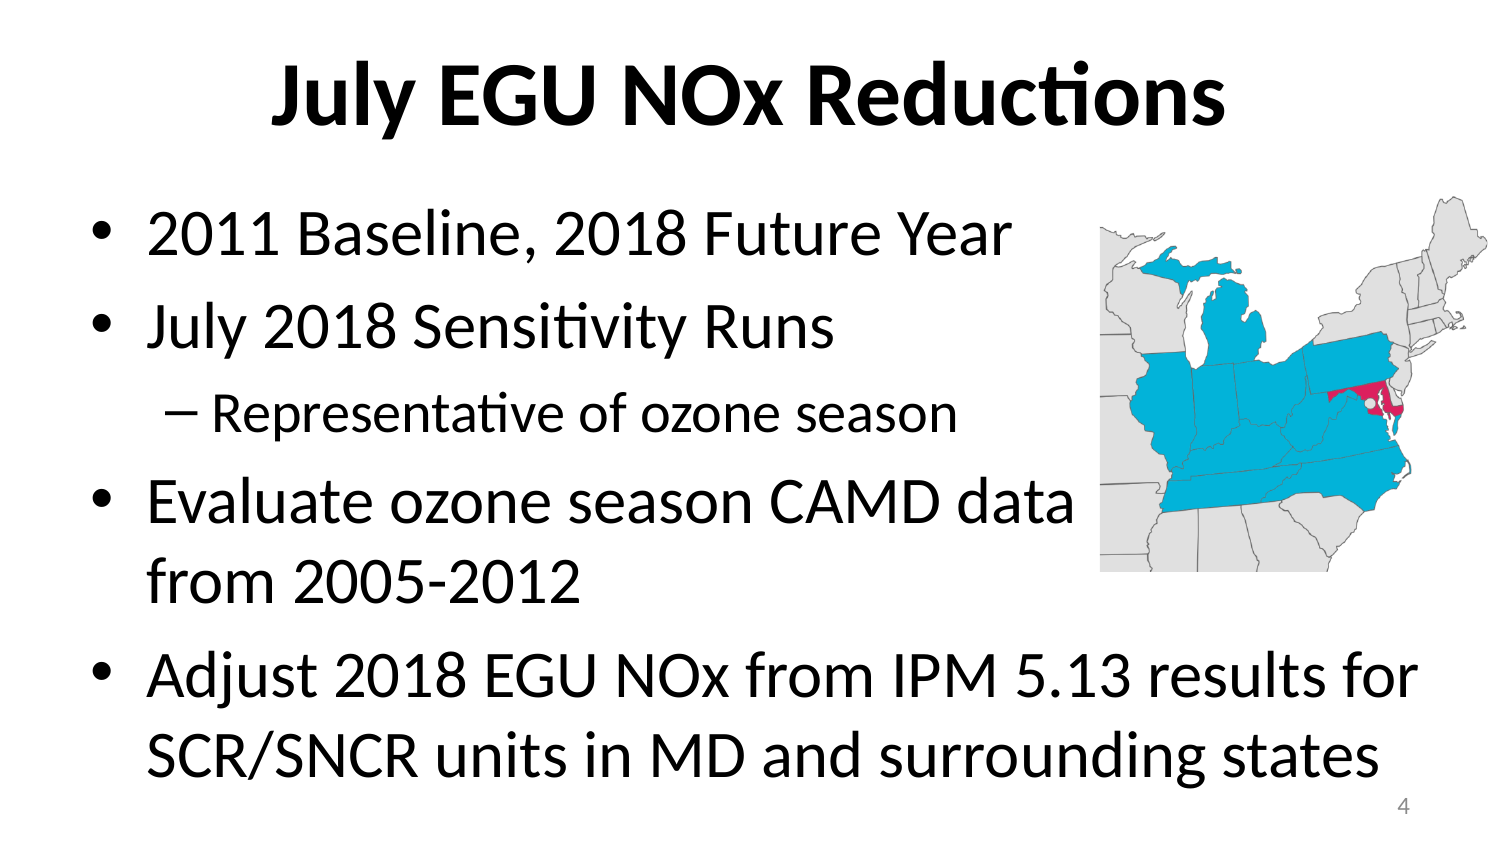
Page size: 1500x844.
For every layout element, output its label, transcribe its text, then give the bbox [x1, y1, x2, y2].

slide_number 4 [1074, 782, 1425, 827]
picture [1099, 196, 1488, 572]
title July EGU NOx Reductions [75, 18, 1425, 159]
list 2011 Baseline, 2018 Future Year July 2018 Sensitivity Runs Representative of ozone season Evaluate ozone season CAMD data from 2005-2012 Adjust 2018 EGU NOx from IPM 5.13 results for SCR/SNCR units in MD and surrounding states [75, 181, 1450, 810]
